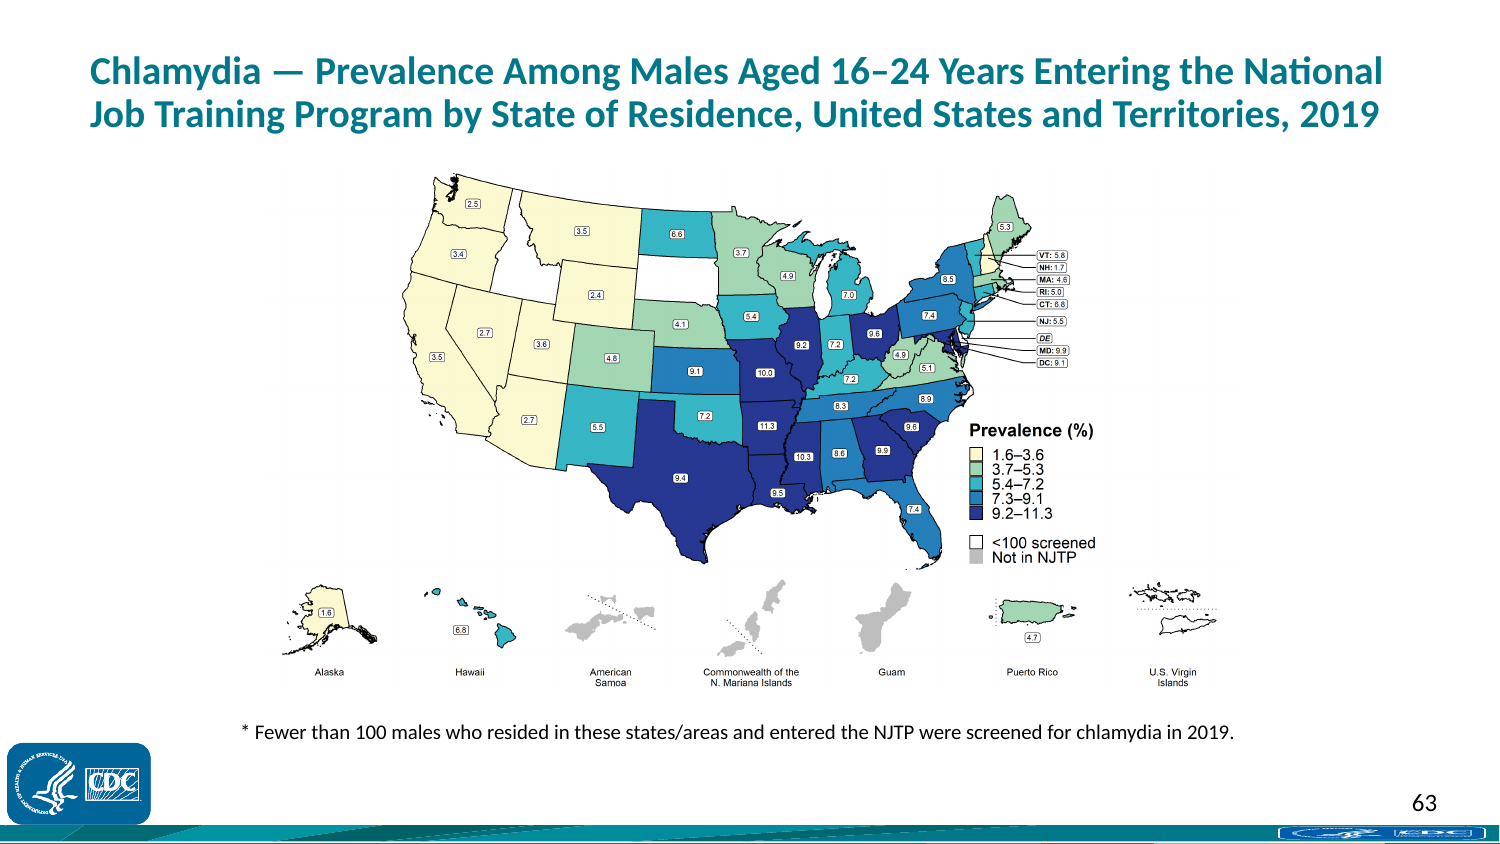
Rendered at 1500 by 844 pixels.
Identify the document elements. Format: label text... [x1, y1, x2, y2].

picture [258, 166, 1242, 694]
title Chlamydia — Prevalence Among Males Aged 16–24 Years Entering the National Job Training Program by State of Residence, United States and Territories, 2019 [75, 19, 1425, 144]
list * Fewer than 100 males who resided in these states/areas and entered the NJTP were screened for chlamydia in 2019. [225, 714, 1275, 820]
picture [5, 741, 152, 826]
